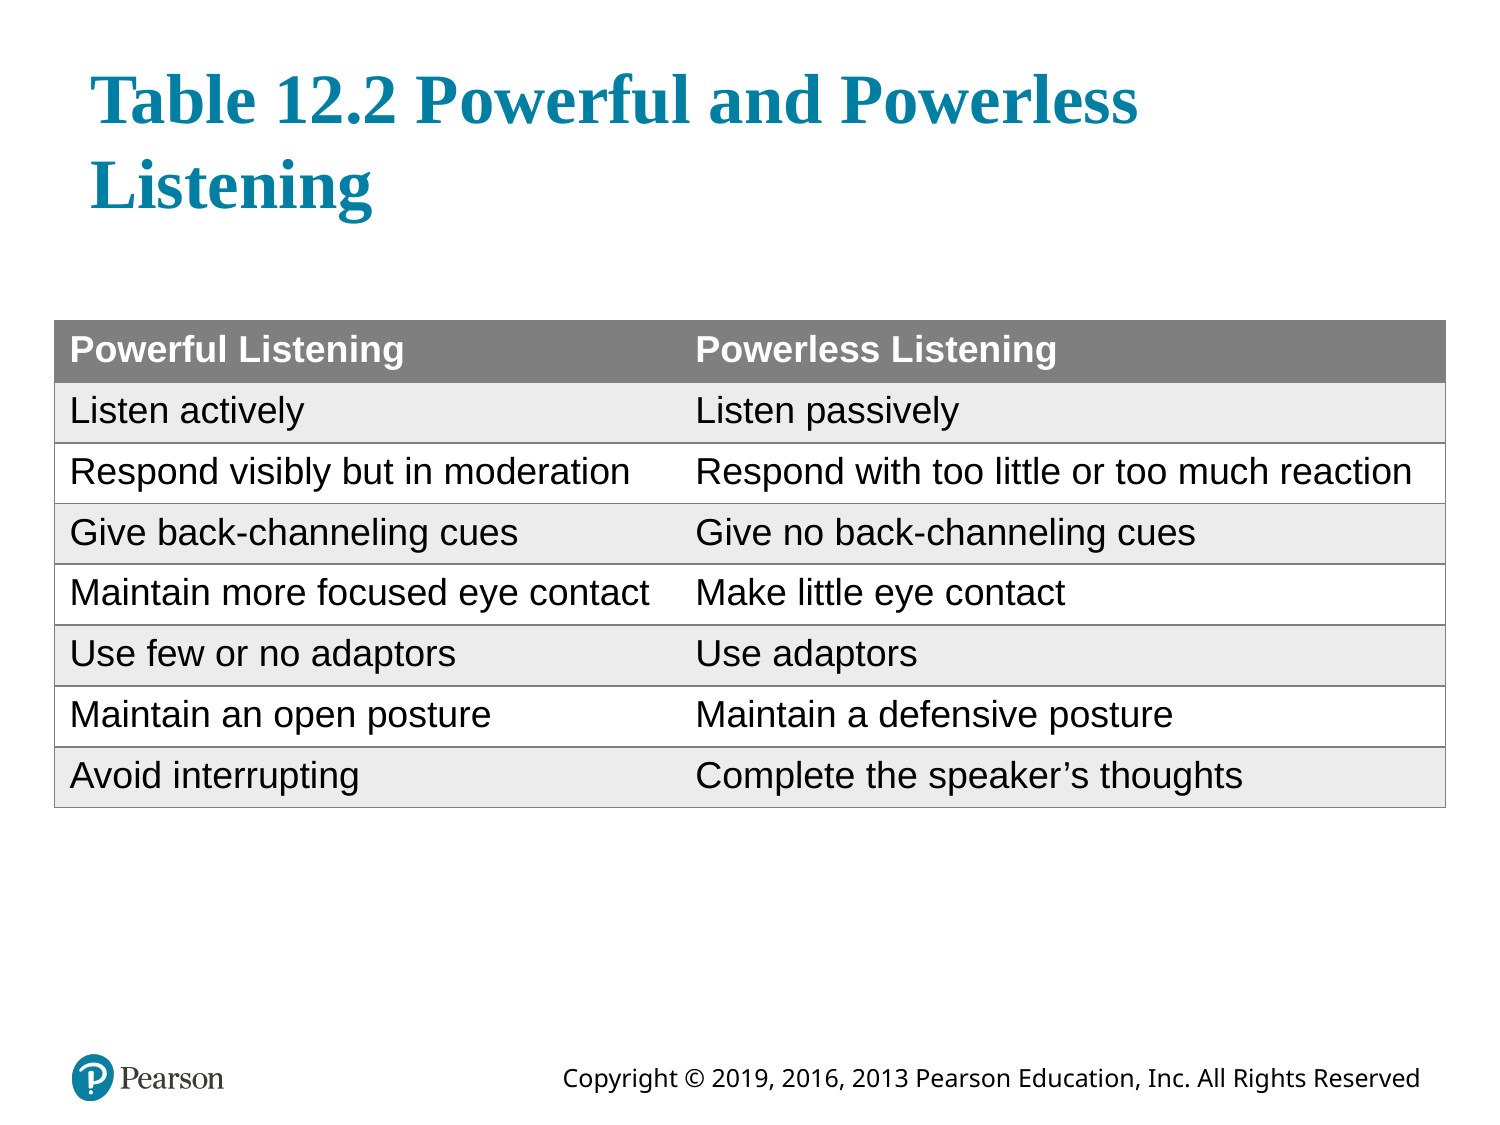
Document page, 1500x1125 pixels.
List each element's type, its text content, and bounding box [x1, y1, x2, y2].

title Table 12.2 Powerful and Powerless Listening [75, 37, 1425, 213]
table_cell Avoid interrupting [55, 748, 680, 807]
picture [72, 1087, 83, 1101]
table_cell Use few or no adaptors [55, 626, 680, 685]
table_cell Maintain more focused eye contact [55, 565, 680, 624]
table_header Powerless Listening [680, 322, 1445, 381]
table_cell Respond visibly but in moderation [55, 444, 680, 503]
table_cell Listen passively [680, 383, 1445, 442]
picture [72, 1054, 88, 1070]
table_cell Complete the speaker’s thoughts [680, 748, 1445, 807]
table_cell Use adaptors [680, 626, 1445, 685]
table_cell Give back-channeling cues [55, 504, 680, 563]
table_header Powerful Listening [55, 322, 680, 381]
table_cell Give no back-channeling cues [680, 504, 1445, 563]
picture [80, 1063, 106, 1088]
table_cell Listen actively [55, 383, 680, 442]
table_cell Maintain an open posture [55, 687, 680, 746]
table_cell Maintain a defensive posture [680, 687, 1445, 746]
picture [98, 1054, 224, 1101]
table_cell Respond with too little or too much reaction [680, 444, 1445, 503]
table_cell Make little eye contact [680, 565, 1445, 624]
